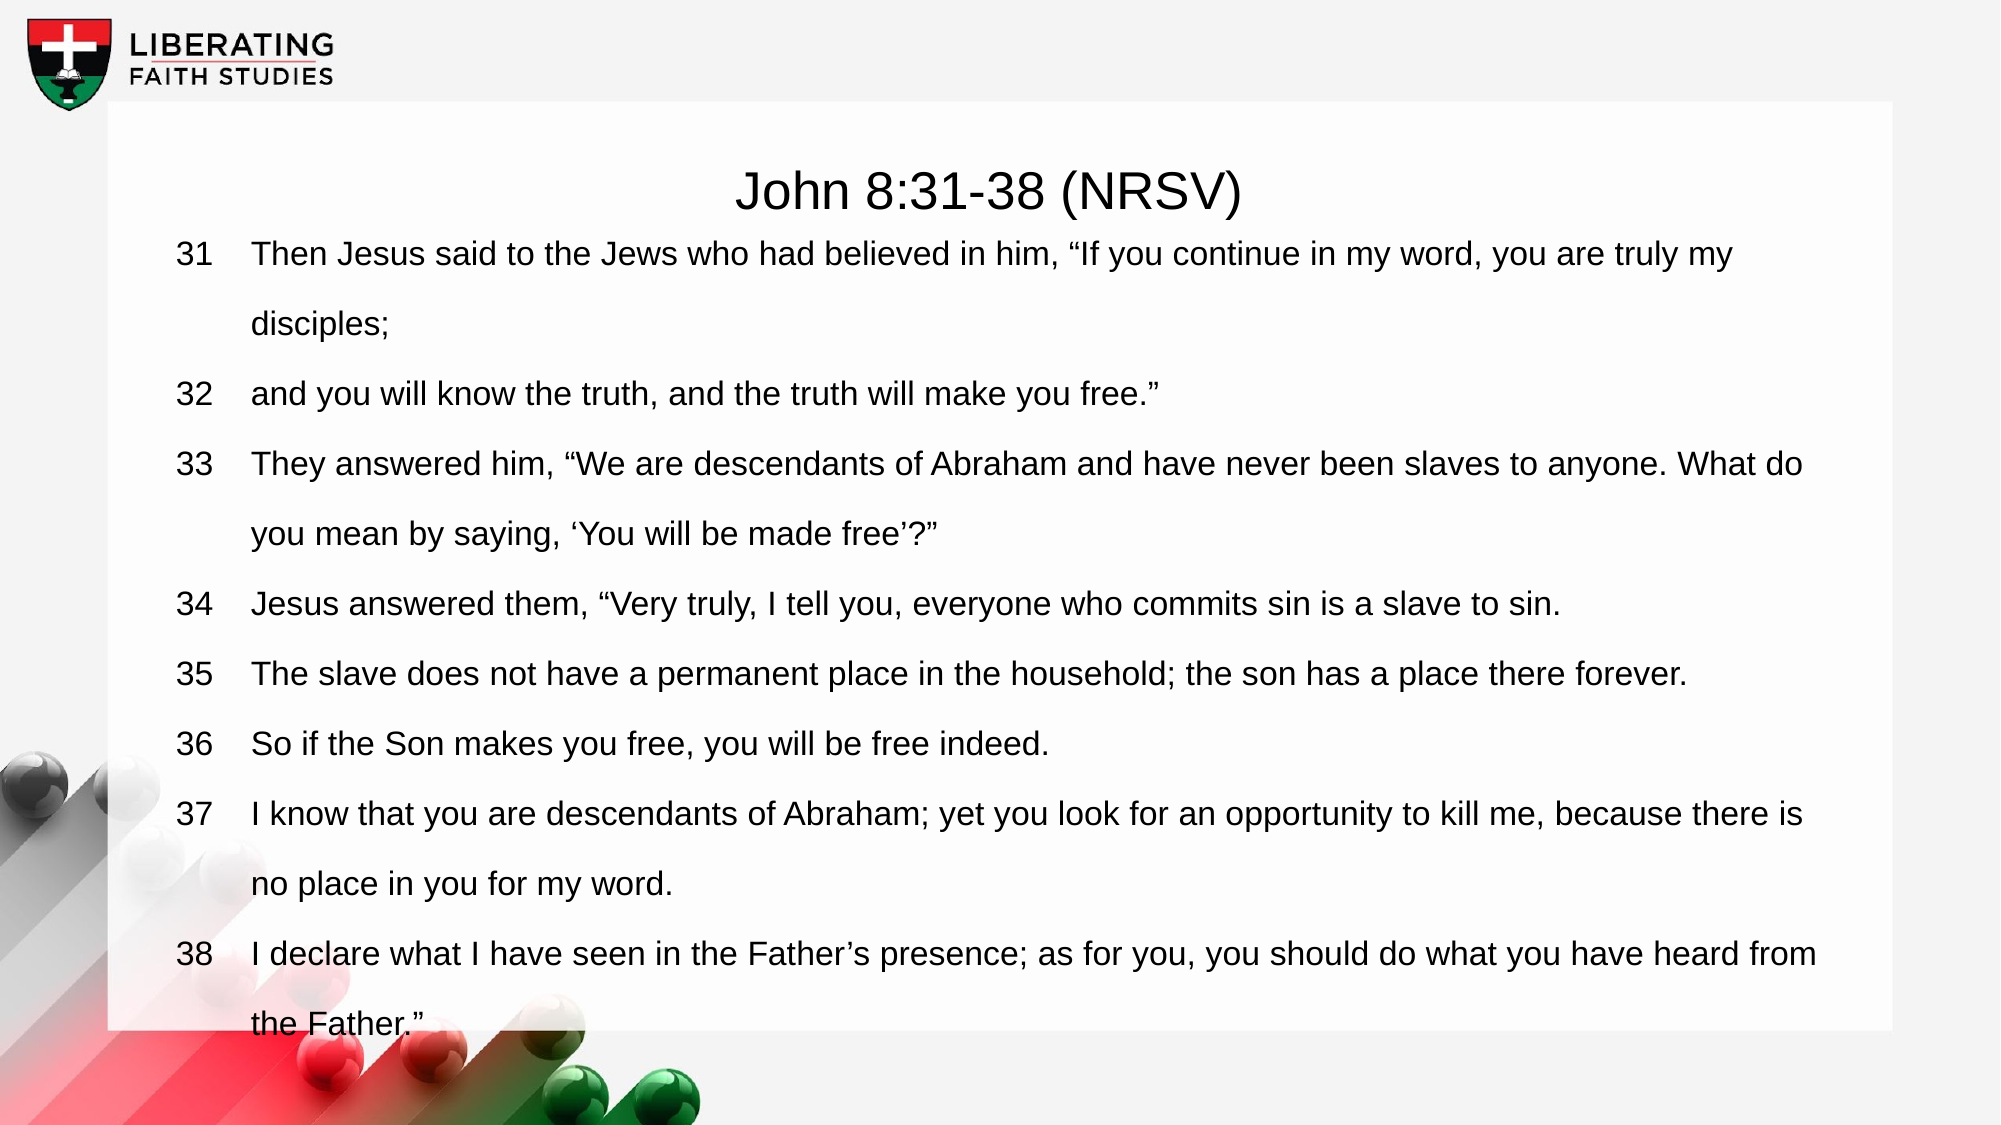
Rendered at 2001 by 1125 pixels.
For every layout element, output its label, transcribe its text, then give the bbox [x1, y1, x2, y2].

text_box 31 Then Jesus said to the Jews who had believed in him, “If you continue in my word, you are truly my disciples; 32 and you will know the truth, and the truth will make you free.” 33 They answered him, “We are descendants of Abraham and have never been slaves to anyone. What do you mean by saying, ‘You will be made free’?” 34 Jesus answered them, “Very truly, I tell you, everyone who commits sin is a slave to sin. 35 The slave does not have a permanent place in the household; the son has a place there forever. 36 So if the Son makes you free, you will be free indeed. 37 I know that you are descendants of Abraham; yet you look for an opportunity to kill me, because there is no place in you for my word. 38 I declare what I have seen in the Father’s presence; as for you, you should do what you have heard from the Father.” [160, 264, 1850, 1072]
text_box John 8:31-38 (NRSV) [124, 138, 1855, 264]
picture [0, 0, 2000, 1125]
